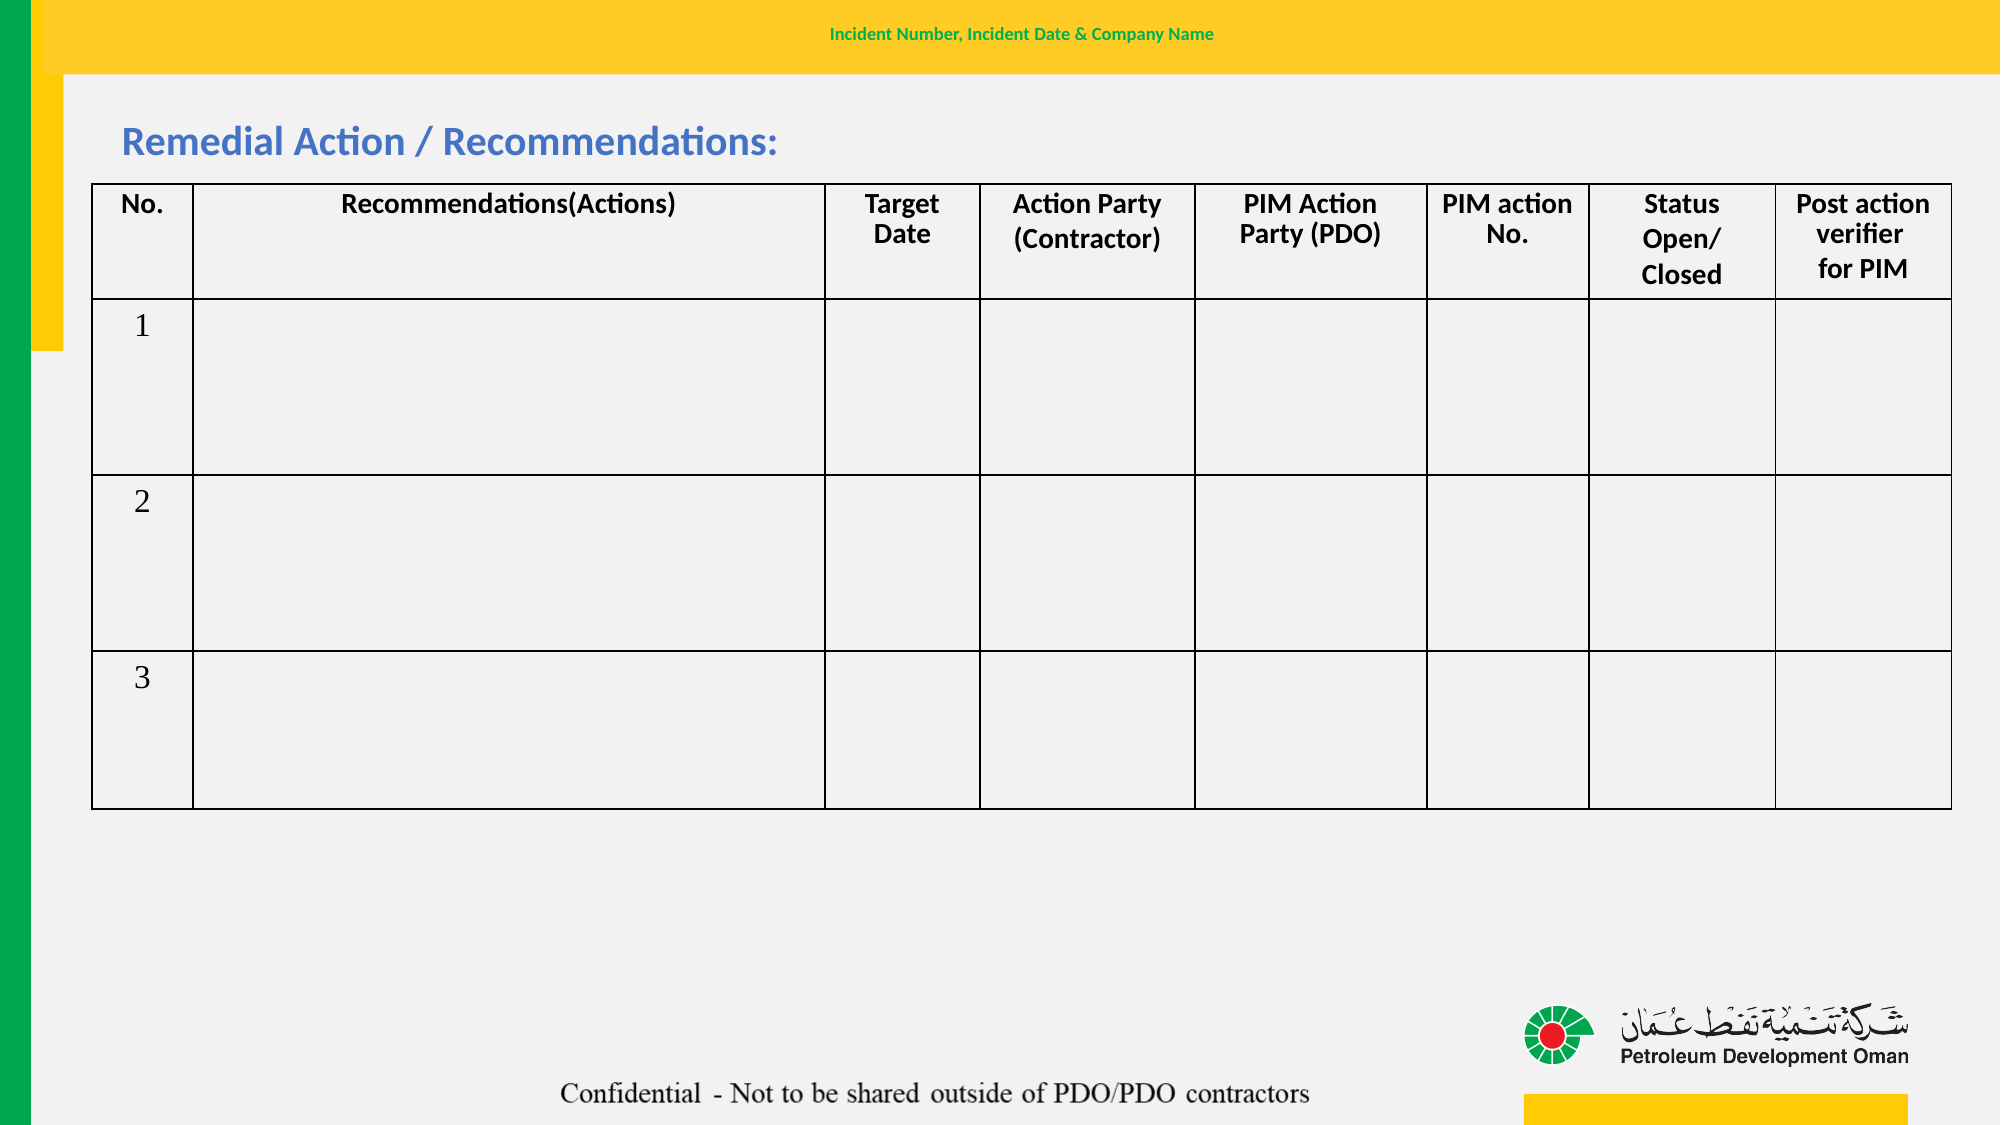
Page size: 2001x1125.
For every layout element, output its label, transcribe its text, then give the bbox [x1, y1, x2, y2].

table_header Post action verifier for PIM [1776, 185, 1951, 298]
table_header Status Open/ Closed [1590, 185, 1775, 298]
table_cell [1776, 476, 1951, 650]
table_cell [194, 300, 824, 474]
table_cell [1590, 652, 1775, 808]
table_cell [981, 652, 1194, 808]
table_cell [981, 300, 1194, 474]
table_cell [1196, 300, 1426, 474]
table_header PIM Action Party (PDO) [1196, 185, 1426, 298]
title Incident Number, Incident Date & Company Name [44, 0, 2000, 75]
table_cell 2 [93, 476, 192, 650]
table_header PIM action No. [1428, 185, 1588, 298]
table_cell [1428, 300, 1588, 474]
picture [1523, 1003, 1908, 1067]
table_cell [194, 476, 824, 650]
picture [476, 1065, 1394, 1125]
table_cell 3 [93, 652, 192, 808]
table_header Target Date [826, 185, 979, 298]
table_header Recommendations(Actions) [194, 185, 824, 298]
table_cell [981, 476, 1194, 650]
table_cell [194, 652, 824, 808]
table_cell [826, 300, 979, 474]
table_cell [826, 476, 979, 650]
table_cell [826, 652, 979, 808]
table_cell [1590, 476, 1775, 650]
table_cell [1428, 652, 1588, 808]
table_cell 1 [93, 300, 192, 474]
text_box Remedial Action / Recommendations: [107, 106, 889, 175]
table_header Action Party (Contractor) [981, 185, 1194, 298]
table_cell [1776, 300, 1951, 474]
table_cell [1776, 652, 1951, 808]
table_cell [1590, 300, 1775, 474]
table_cell [1196, 652, 1426, 808]
table_cell [1196, 476, 1426, 650]
table_cell [1428, 476, 1588, 650]
table_header No. [93, 185, 192, 298]
